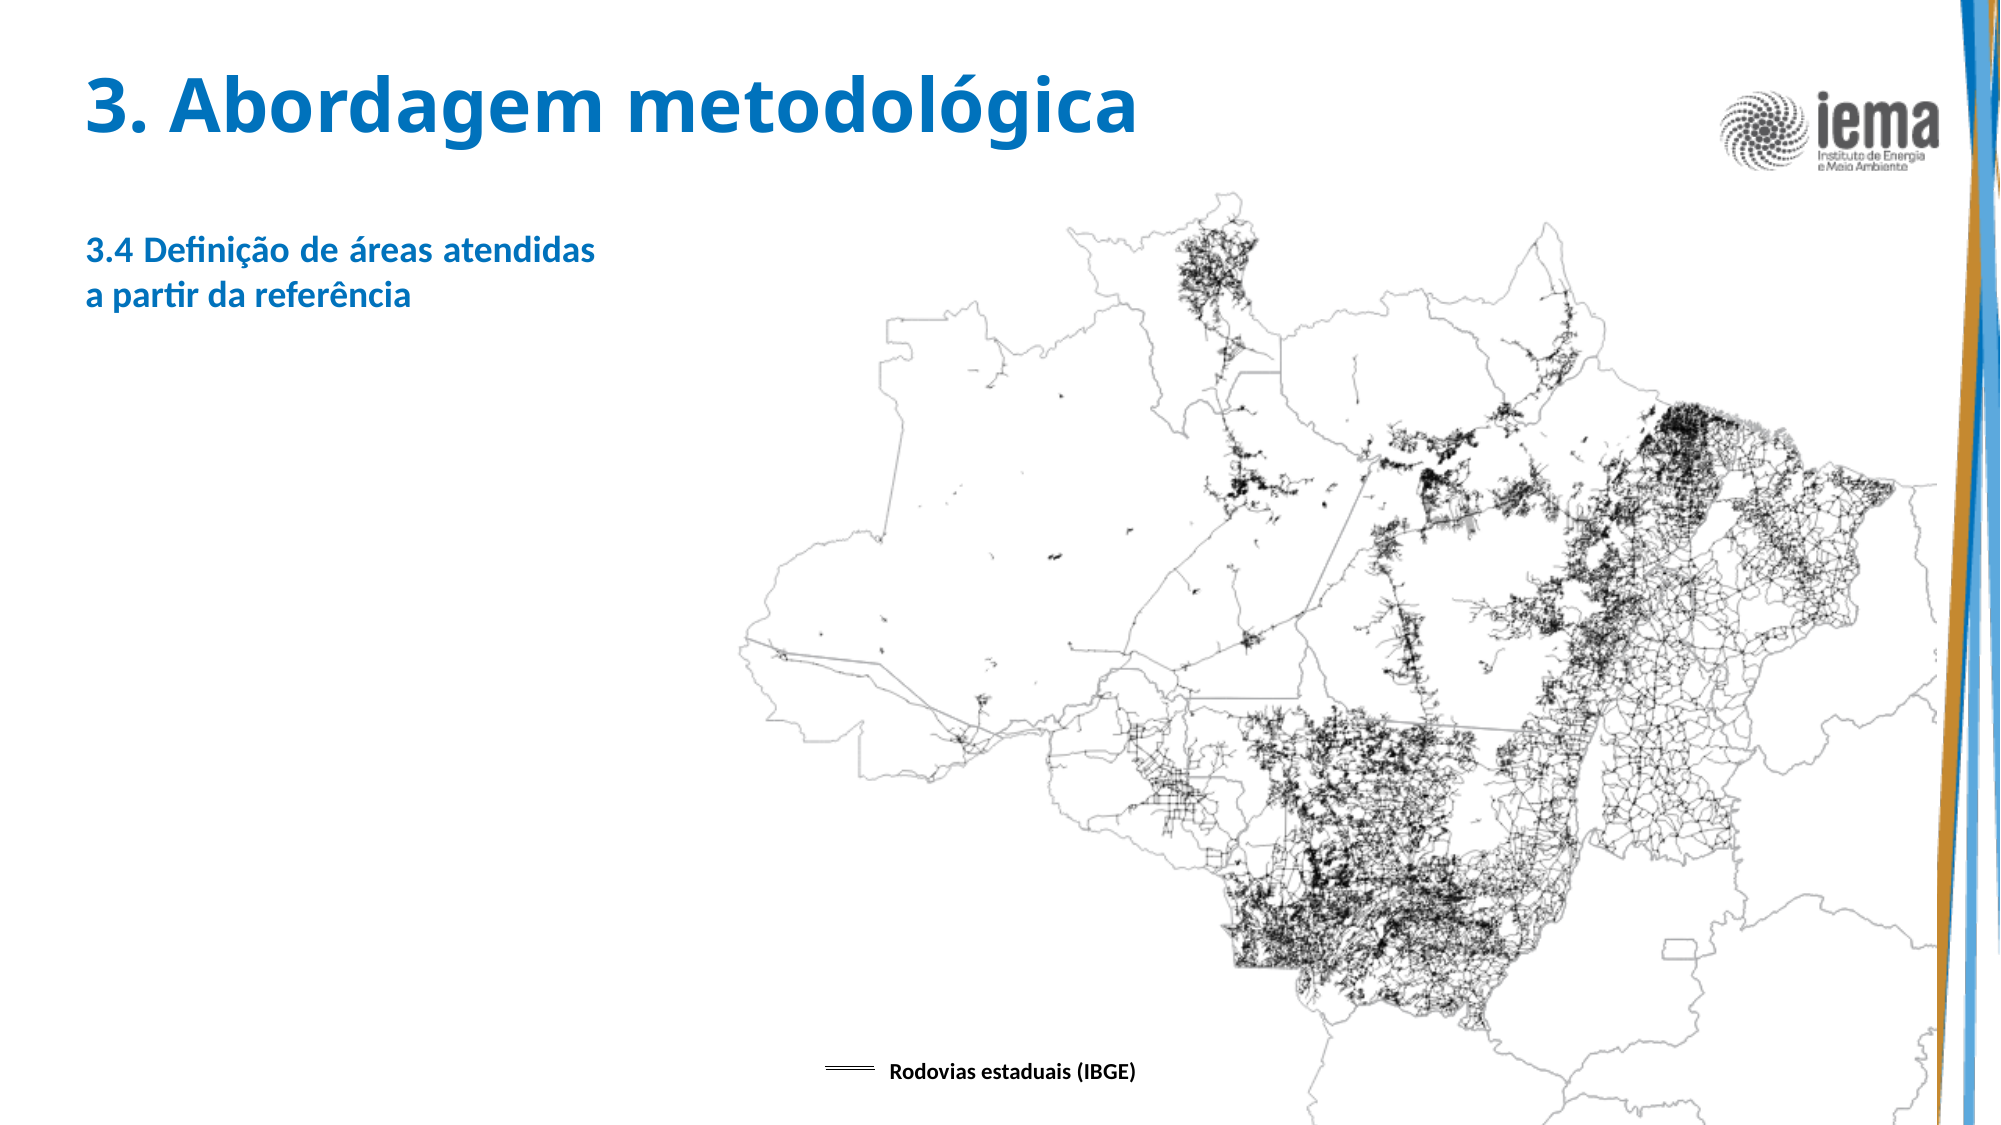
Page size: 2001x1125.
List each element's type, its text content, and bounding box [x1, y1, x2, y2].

picture [0, 0, 2000, 1125]
title 3. Abordagem metodológica [70, 0, 1729, 218]
text_box 3.4 Definição de áreas atendidas a partir da referência [70, 217, 611, 441]
